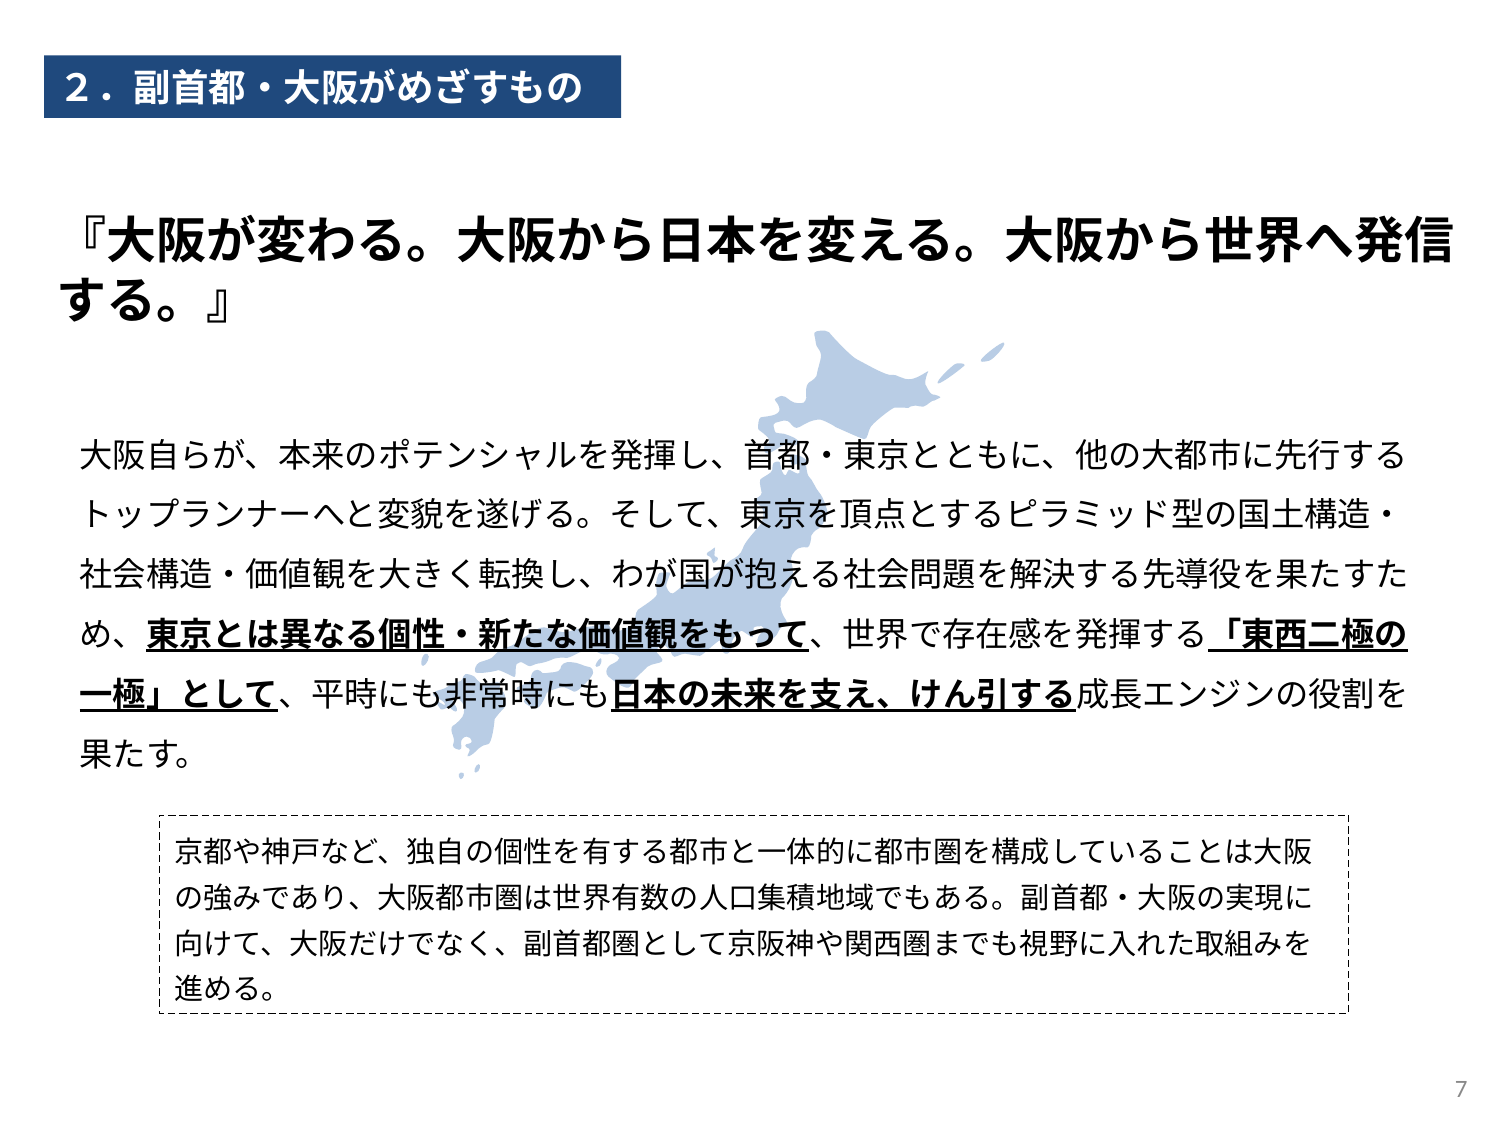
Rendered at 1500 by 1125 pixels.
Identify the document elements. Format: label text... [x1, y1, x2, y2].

text_box 大阪自らが、本来のポテンシャルを発揮し、首都・東京とともに、他の大都市に先行するトップランナーへと変貌を遂げる。そして、東京を頂点とするピラミッド型の国土構造・社会構造・価値観を大きく転換し、わが国が抱える社会問題を解決する先導役を果たすため、東京とは異なる個性・新たな価値観をもって、世界で存在感を発揮する「東西二極の一極」として、平時にも非常時にも日本の未来を支え、けん引する成長エンジンの役割を果たす。 [64, 406, 413, 781]
text_box 京都や神戸など、独自の個性を有する都市と一体的に都市圏を構成していることは大阪の強みであり、大阪都市圏は世界有数の人口集積地域でもある。副首都・大阪の実現に向けて、大阪だけでなく、副首都圏として京阪神や関西圏までも視野に入れた取組みを進める。 [159, 815, 1349, 1014]
text_box ２．副首都・大阪がめざすもの [42, 53, 623, 120]
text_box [418, 329, 1007, 780]
text_box 大阪自らが、本来のポテンシャルを発揮し、首都・東京とともに、他の大都市に先行するトップランナーへと変貌を遂げる。そして、東京を頂点とするピラミッド型の国土構造・社会構造・価値観を大きく転換し、わが国が抱える社会問題を解決する先導役を果たすため、東京とは異なる個性・新たな価値観をもって、世界で存在感を発揮する「東西二極の一極」として、平時にも非常時にも日本の未来を支え、けん引する成長エンジンの役割を果たす。 [1011, 406, 1447, 781]
text_box 『大阪が変わる。大阪から日本を変える。大阪から世界へ発信する。』 [41, 201, 1496, 337]
text_box 7 [1356, 1057, 1483, 1118]
